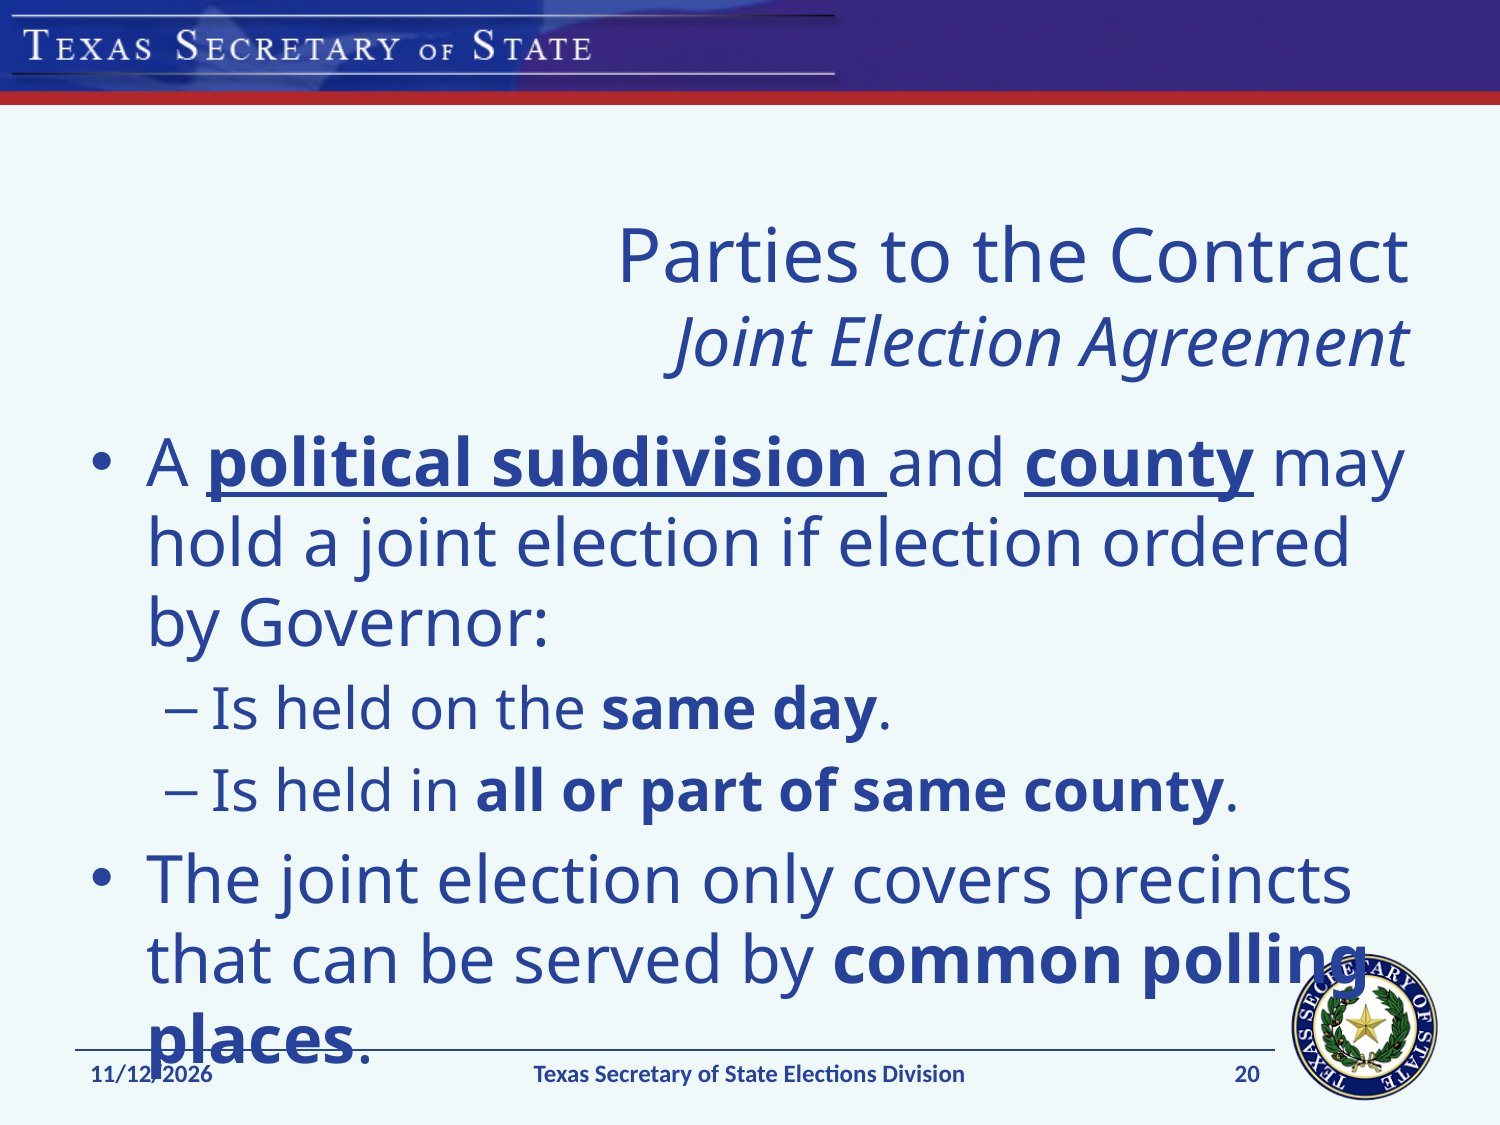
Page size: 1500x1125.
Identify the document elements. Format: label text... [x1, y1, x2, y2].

title Parties to the Contract Joint Election Agreement [75, 200, 1425, 388]
slide_number 20 [1100, 1042, 1275, 1102]
picture [0, 0, 1500, 105]
footer Texas Secretary of State Elections Division [512, 1042, 988, 1103]
list A political subdivision and county may hold a joint election if election ordered by Governor: Is held on the same day. Is held in all or part of same county. The joint election only covers precincts that can be served by common polling places. [75, 412, 1425, 950]
picture [1287, 949, 1443, 1105]
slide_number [75, 1042, 425, 1103]
